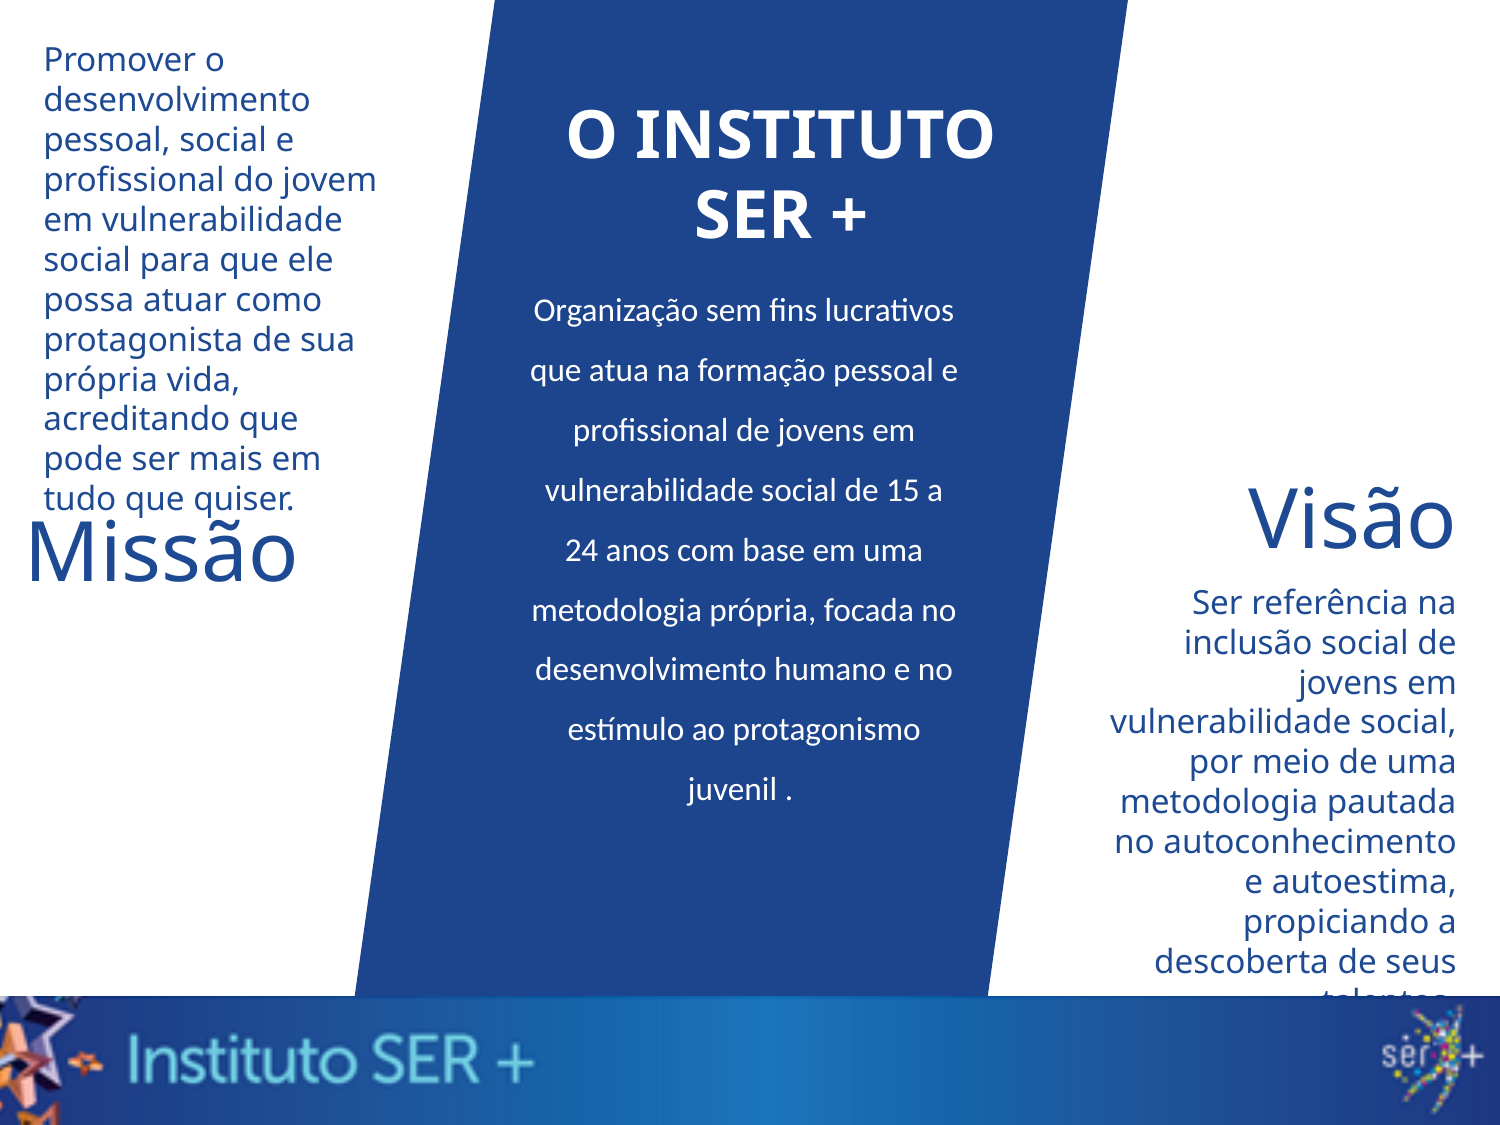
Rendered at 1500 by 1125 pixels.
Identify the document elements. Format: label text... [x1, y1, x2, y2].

text_box Missão [0, 490, 373, 606]
text_box [353, 0, 1129, 996]
text_box Organização sem fins lucrativos que atua na formação pessoal e profissional de jovens em vulnerabilidade social de 15 a 24 anos com base em uma metodologia própria, focada no desenvolvimento humano e no estímulo ao protagonismo juvenil . [512, 260, 976, 815]
text_box Ser referência na inclusão social de jovens em vulnerabilidade social, por meio de uma metodologia pautada no autoconhecimento e autoestima, propiciando a descoberta de seus talentos. [1076, 573, 1472, 996]
text_box Visão [1050, 457, 1472, 573]
text_box O INSTITUTO SER + [500, 84, 1063, 260]
picture [0, 996, 1500, 1125]
text_box Promover o desenvolvimento pessoal, social e profissional do jovem em vulnerabilidade social para que ele possa atuar como protagonista de sua própria vida, acreditando que pode ser mais em tudo que quiser. [28, 30, 397, 525]
